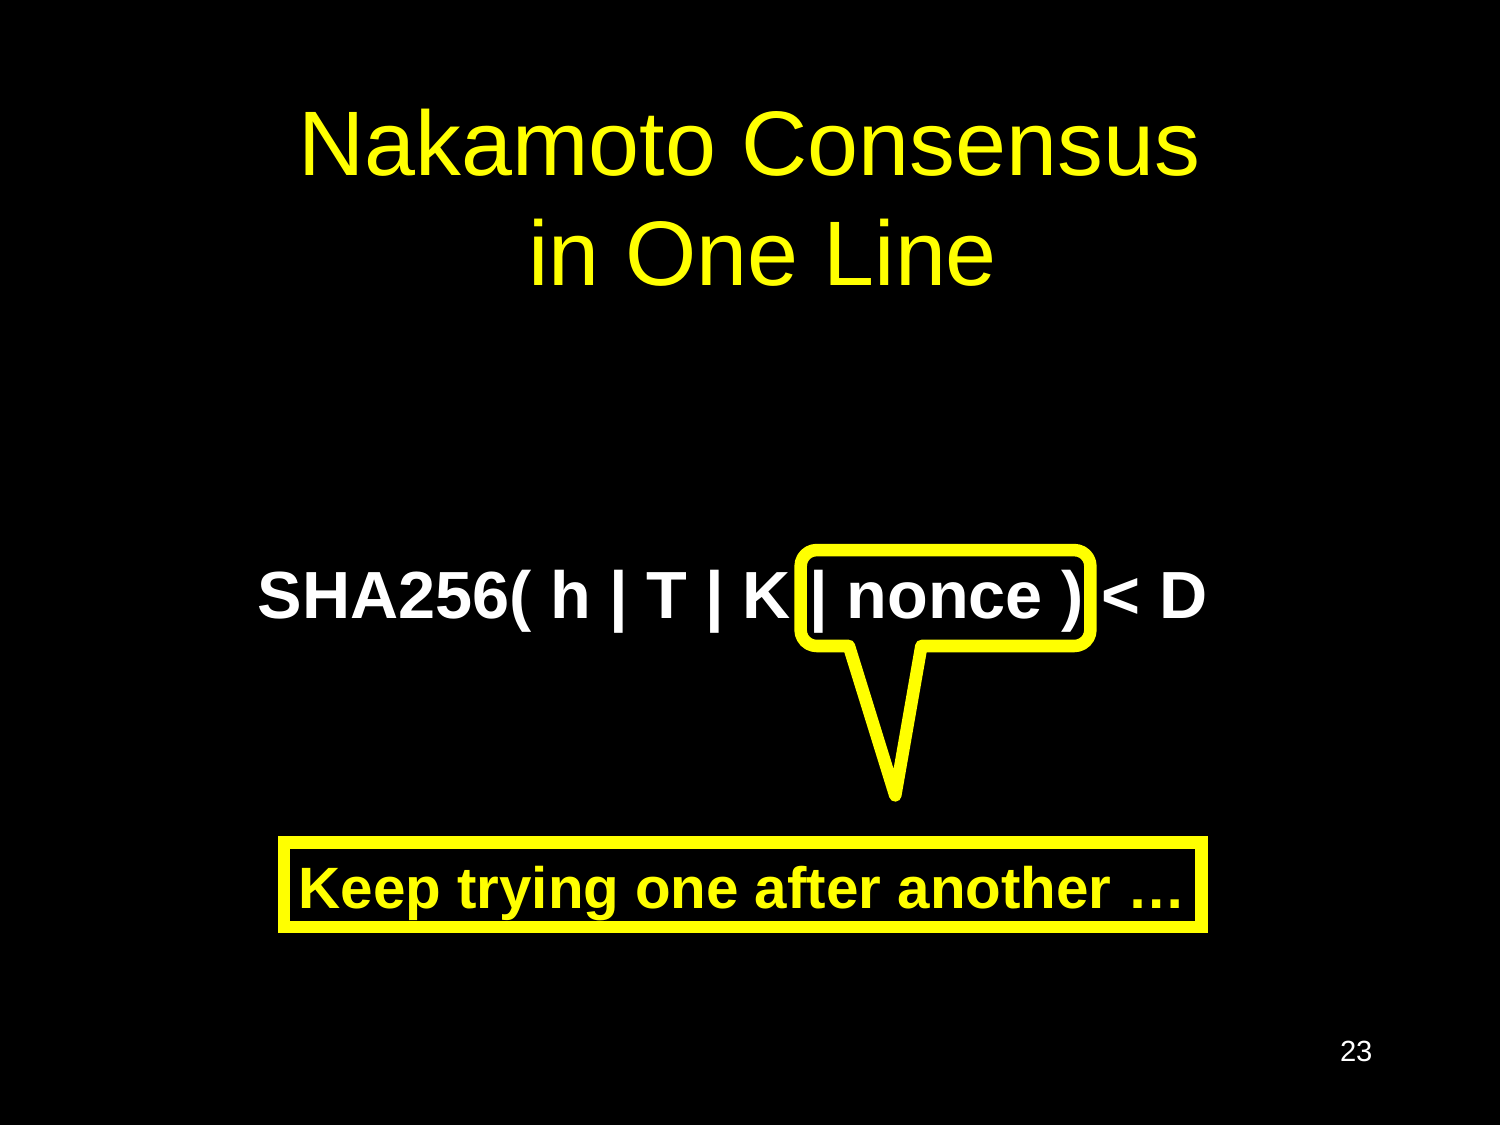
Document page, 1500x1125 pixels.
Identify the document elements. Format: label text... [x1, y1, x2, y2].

text_box [800, 550, 1091, 796]
text_box Keep trying one after another … [283, 842, 1202, 928]
slide_number 23 [1074, 1024, 1388, 1101]
title Nakamoto Consensus in One Line [112, 99, 1388, 288]
text_box SHA256( h | T | K | nonce ) < D [243, 544, 1243, 639]
